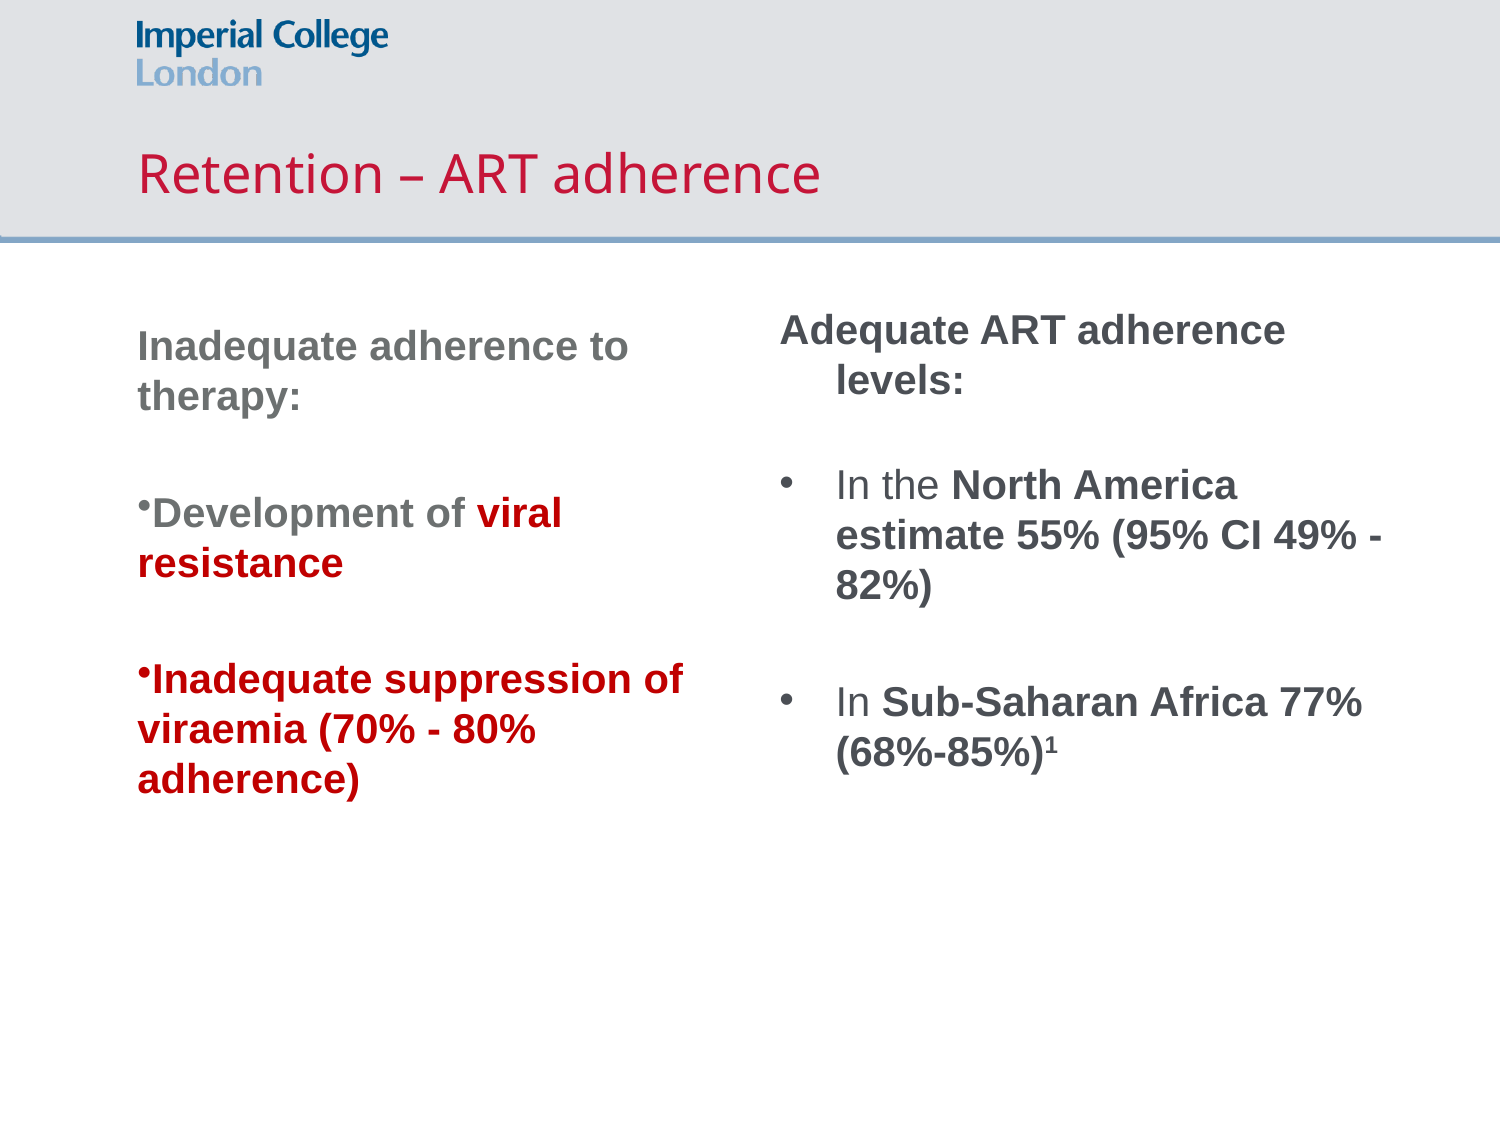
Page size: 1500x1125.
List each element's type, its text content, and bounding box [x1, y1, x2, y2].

text_box Adequate ART adherence levels: In the North America estimate 55% (95% CI 49% - 82%) In Sub-Saharan Africa 77% (68%-85%)1 [779, 302, 1406, 717]
list Inadequate adherence to therapy: Development of viral resistance Inadequate suppression of viraemia (70% - 80% adherence) [137, 318, 744, 1051]
picture [0, 0, 1500, 243]
title Retention – ART adherence [137, 99, 1375, 205]
